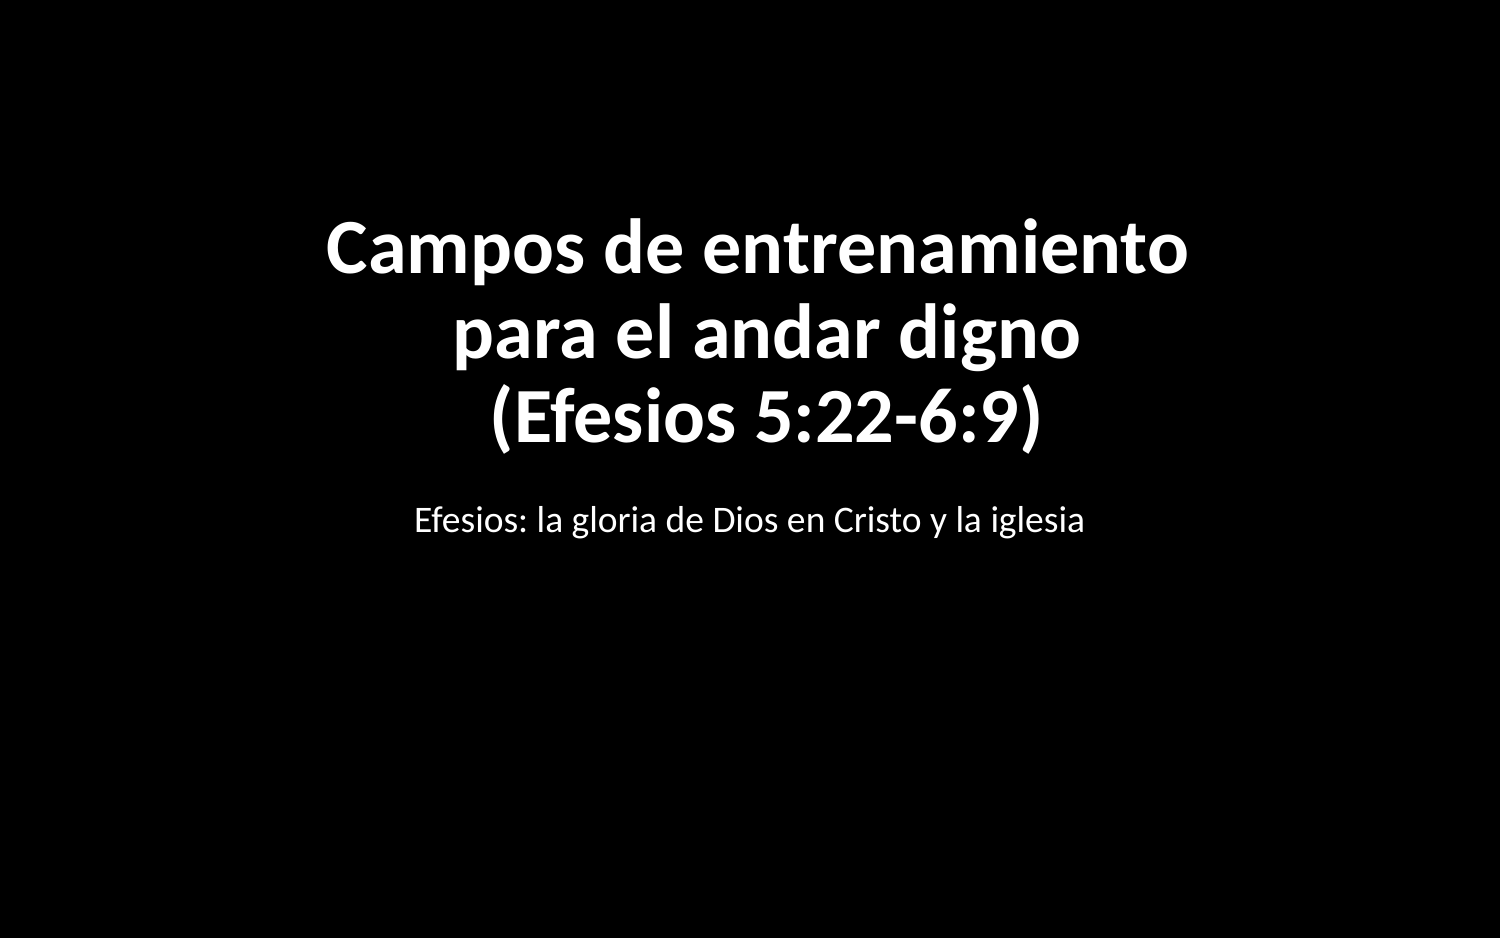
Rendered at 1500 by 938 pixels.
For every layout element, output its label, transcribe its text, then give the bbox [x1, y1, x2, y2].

subtitle Efesios: la gloria de Dios en Cristo y la iglesia [187, 492, 1313, 719]
title Campos de entrenamiento para el andar digno (Efesios 5:22-6:9) [91, 264, 1443, 467]
